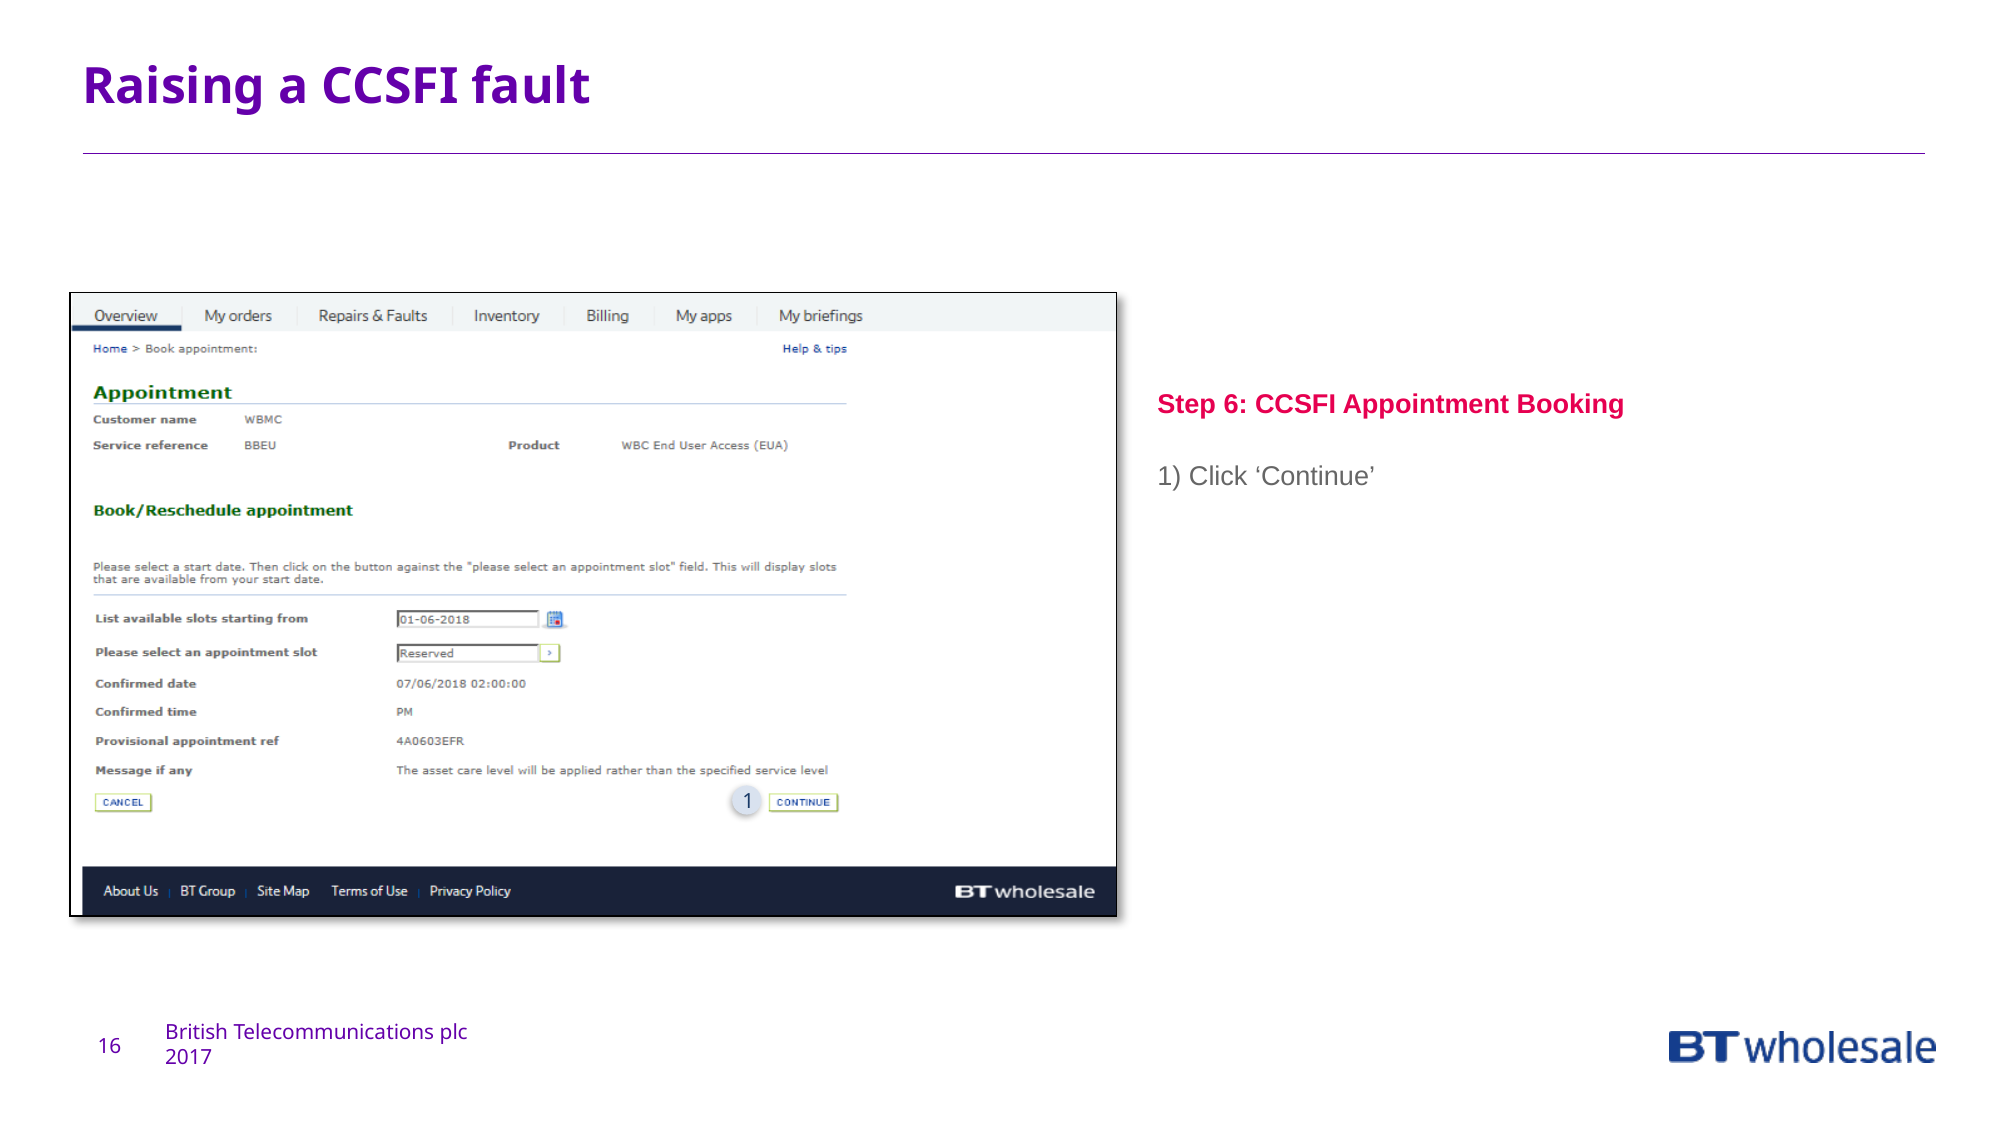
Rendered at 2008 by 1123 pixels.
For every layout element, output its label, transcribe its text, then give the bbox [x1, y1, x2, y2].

picture [1669, 1031, 1936, 1063]
title Raising a CCSFI fault [82, 53, 1926, 124]
slide_number 16 [82, 1021, 142, 1069]
picture [70, 292, 1117, 916]
list Step 6: CCSFI Appointment Booking 1) Click ‘Continue’ [1157, 383, 1915, 916]
